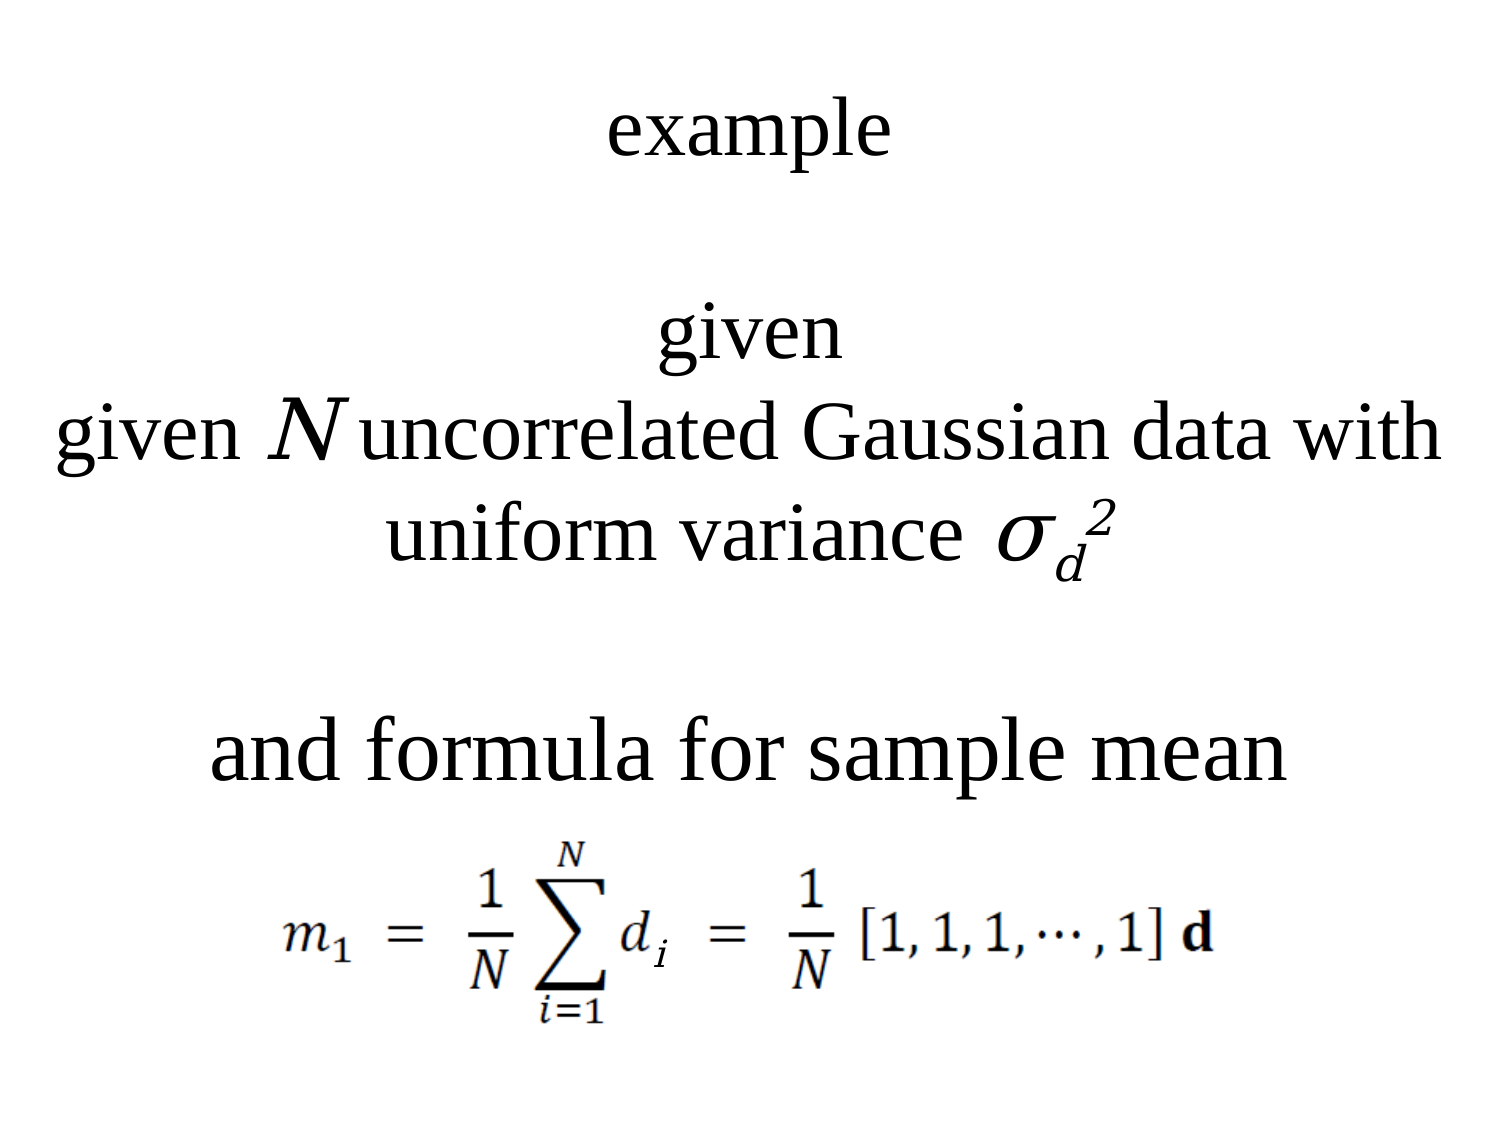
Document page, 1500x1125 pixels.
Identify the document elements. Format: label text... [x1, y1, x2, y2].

title example given given N uncorrelated Gaussian data with uniform variance σd2 [0, 62, 1500, 587]
text_box and formula for sample mean [0, 587, 1500, 900]
picture [262, 787, 1263, 1051]
